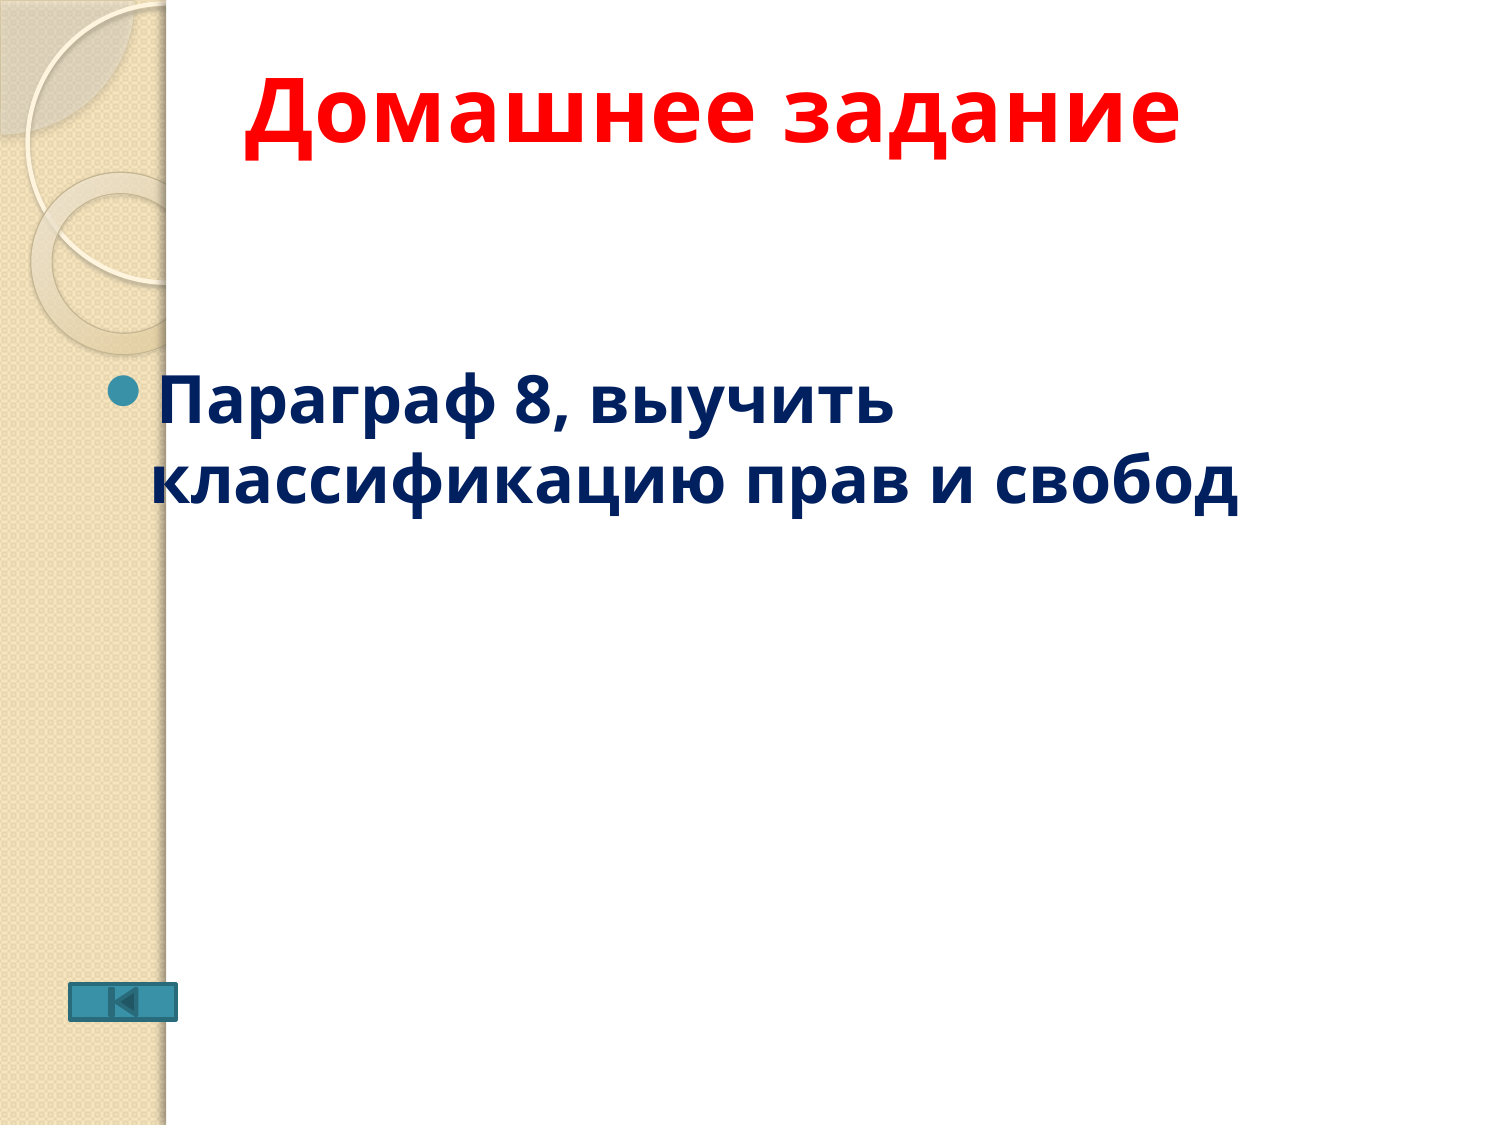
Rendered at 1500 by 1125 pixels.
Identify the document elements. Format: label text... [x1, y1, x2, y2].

text_box [68, 982, 178, 1022]
list Параграф 8, выучить классификацию прав и свобод [75, 349, 1425, 1005]
title Домашнее задание [230, 30, 1427, 183]
